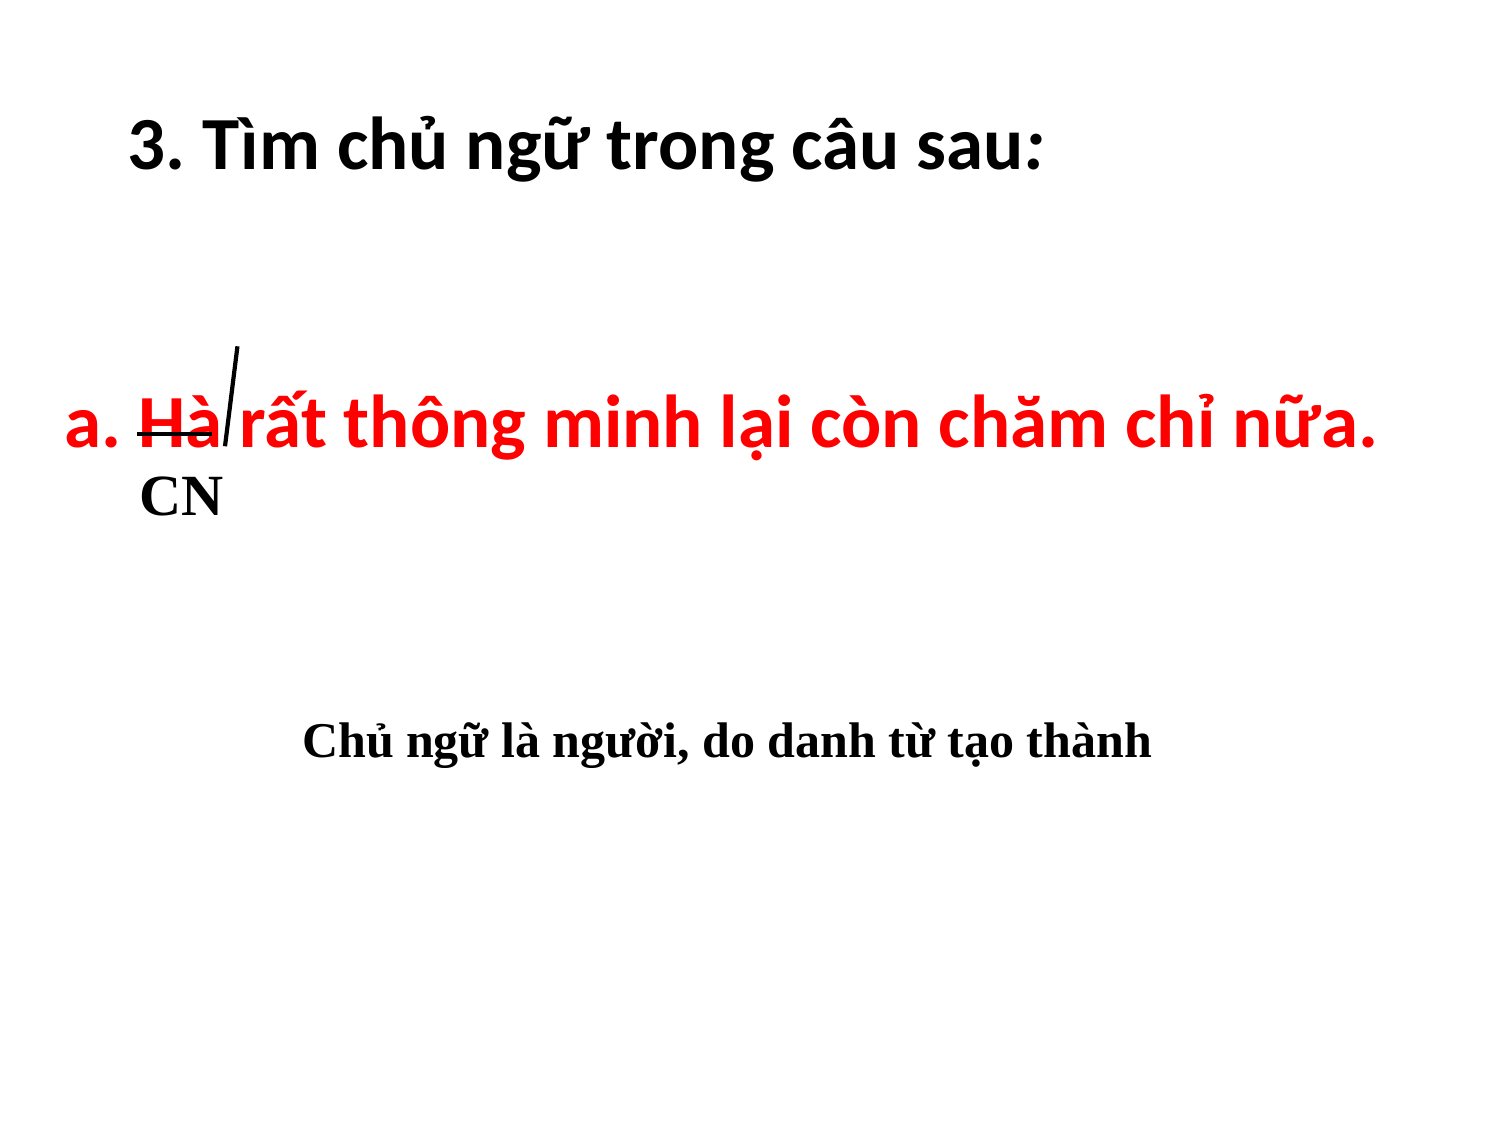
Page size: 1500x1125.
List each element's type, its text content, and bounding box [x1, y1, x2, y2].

text_box CN [124, 450, 288, 535]
text_box a. Hà rất thông minh lại còn chăm chỉ nữa. [50, 274, 1425, 470]
text_box Chủ ngữ là người, do danh từ tạo thành [287, 699, 1288, 775]
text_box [224, 346, 238, 447]
text_box 3. Tìm chủ ngữ trong câu sau: [112, 87, 1388, 193]
